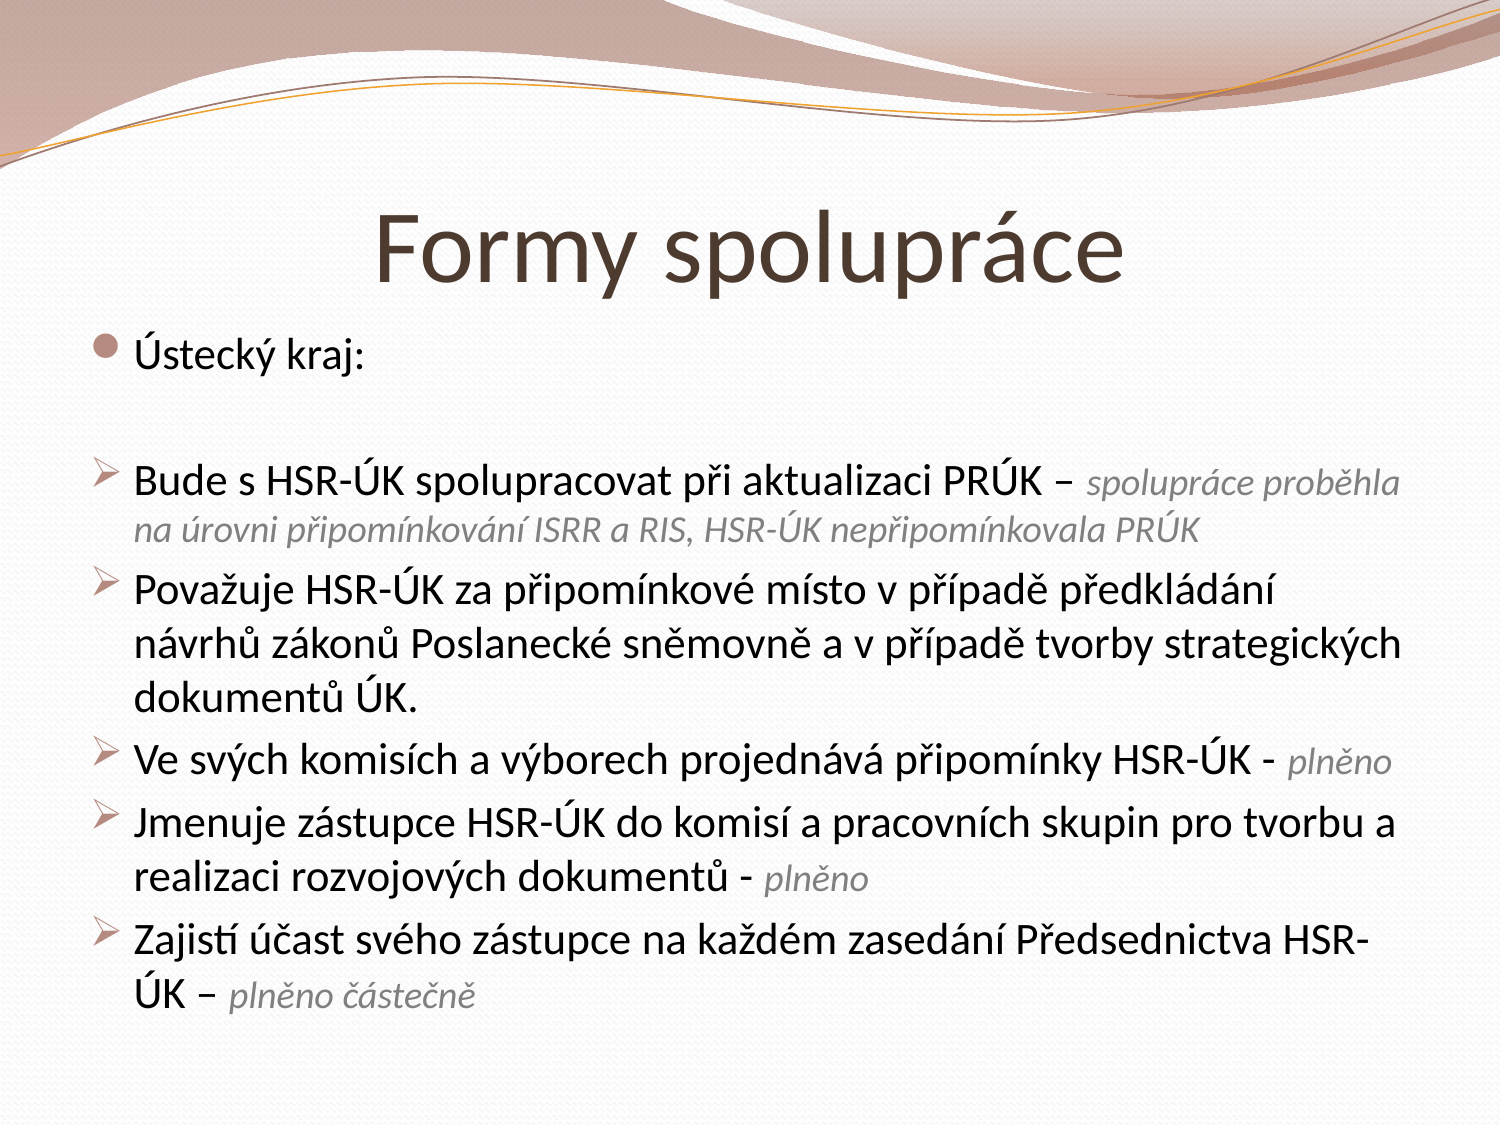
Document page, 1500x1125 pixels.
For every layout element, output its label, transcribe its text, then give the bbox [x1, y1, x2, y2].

list Ústecký kraj: Bude s HSR-ÚK spolupracovat při aktualizaci PRÚK – spolupráce proběhla na úrovni připomínkování ISRR a RIS, HSR-ÚK nepřipomínkovala PRÚK Považuje HSR-ÚK za připomínkové místo v případě předkládání návrhů zákonů Poslanecké sněmovně a v případě tvorby strategických dokumentů ÚK. Ve svých komisích a výborech projednává připomínky HSR-ÚK - plněno Jmenuje zástupce HSR-ÚK do komisí a pracovních skupin pro tvorbu a realizaci rozvojových dokumentů - plněno Zajistí účast svého zástupce na každém zasedání Předsednictva HSR-ÚK – plněno částečně [75, 317, 1425, 1038]
title Formy spolupráce [75, 115, 1425, 303]
